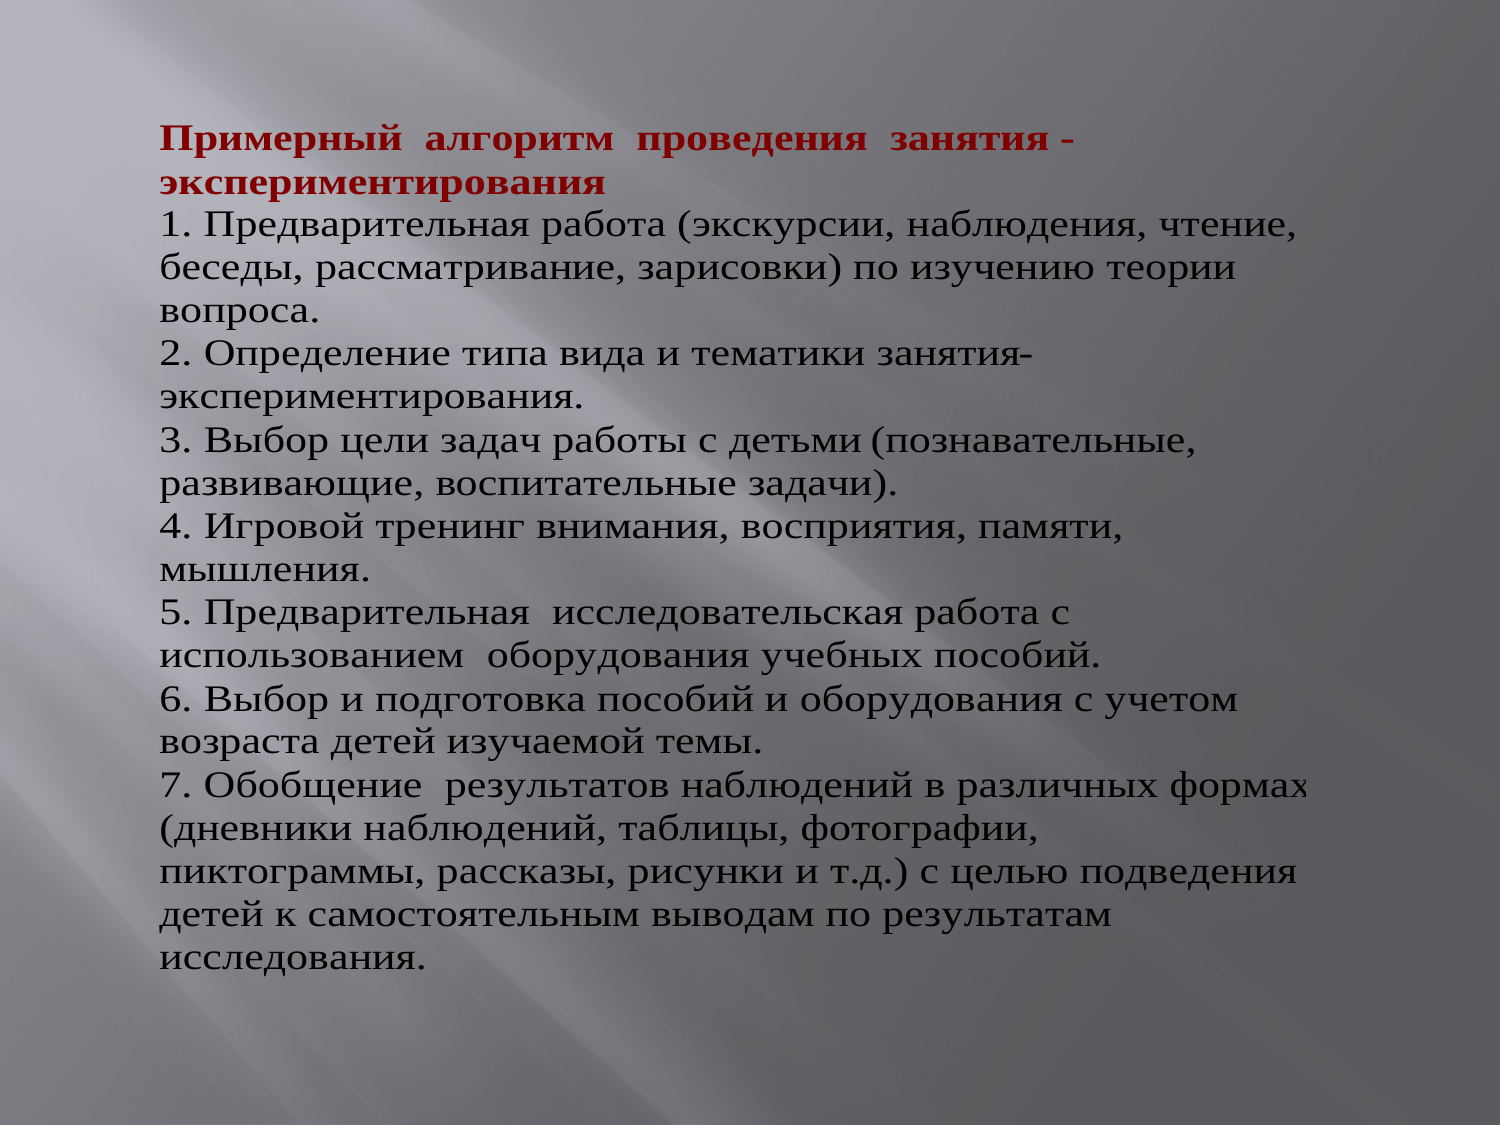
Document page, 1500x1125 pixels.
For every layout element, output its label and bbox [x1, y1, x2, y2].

picture [159, 115, 1306, 1010]
